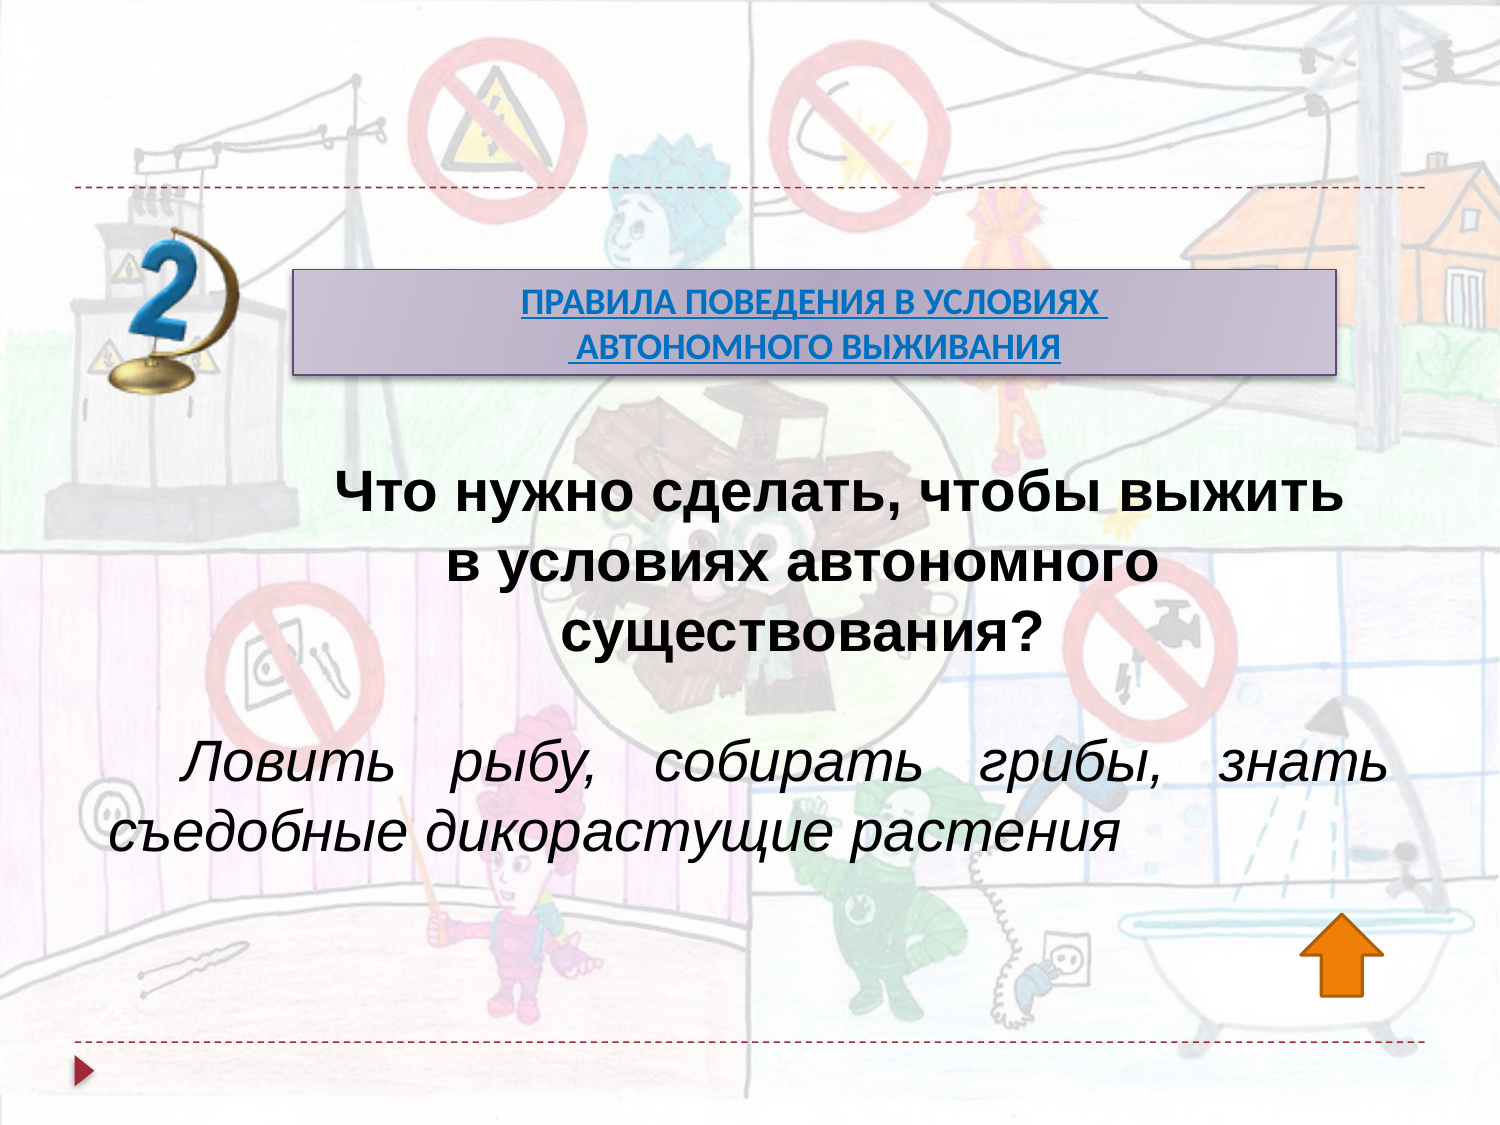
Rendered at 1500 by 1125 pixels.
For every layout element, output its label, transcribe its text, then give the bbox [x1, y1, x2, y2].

picture [105, 222, 247, 399]
text_box Что нужно сделать, чтобы выжить в условиях автономного существования? [234, 445, 1372, 670]
text_box ПРАВИЛА ПОВЕДЕНИЯ В УСЛОВИЯХ АВТОНОМНОГО ВЫЖИВАНИЯ [292, 269, 1336, 375]
text_box Ловить рыбу, собирать грибы, знать съедобные дикорастущие растения [93, 715, 1407, 871]
text_box [1299, 912, 1385, 998]
